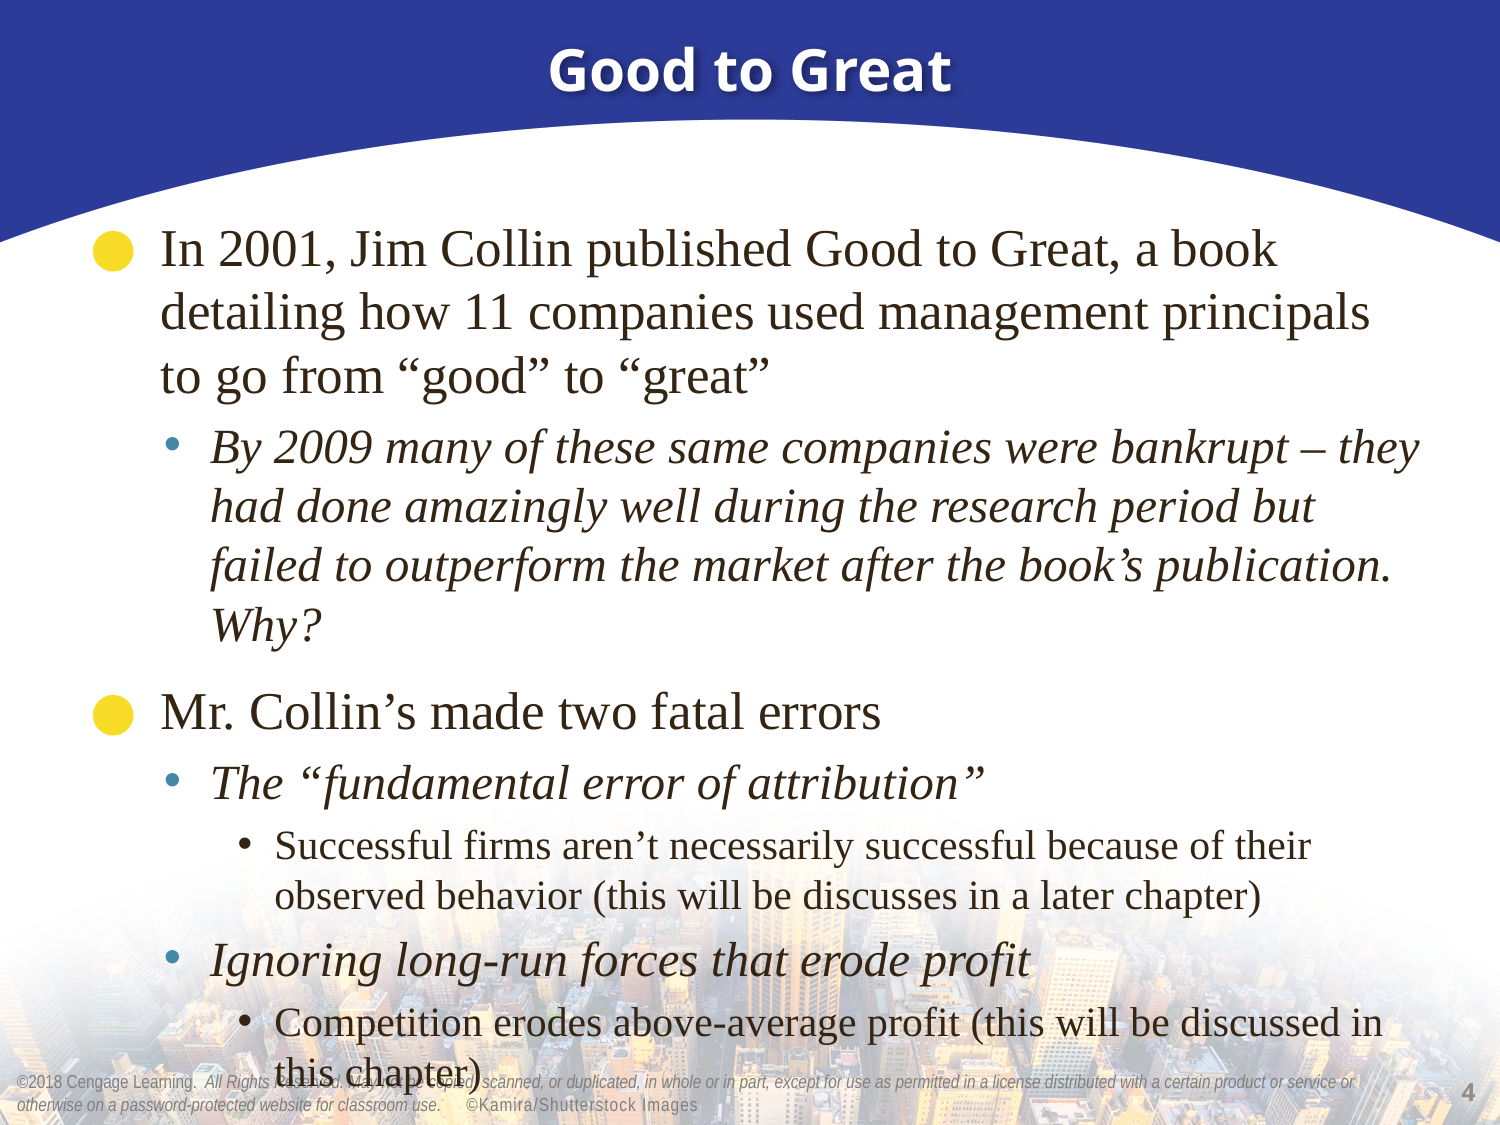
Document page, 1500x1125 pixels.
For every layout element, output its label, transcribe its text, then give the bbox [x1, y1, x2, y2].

list In 2001, Jim Collin published Good to Great, a book detailing how 11 companies used management principals to go from “good” to “great” By 2009 many of these same companies were bankrupt – they had done amazingly well during the research period but failed to outperform the market after the book’s publication. Why? Mr. Collin’s made two fatal errors The “fundamental error of attribution” Successful firms aren’t necessarily successful because of their observed behavior (this will be discusses in a later chapter) Ignoring long-run forces that erode profit Competition erodes above-average profit (this will be discussed in this chapter) [75, 205, 1436, 1108]
slide_number 4 [1140, 1064, 1491, 1124]
title Good to Great [75, 0, 1425, 135]
picture [0, 0, 1500, 1125]
